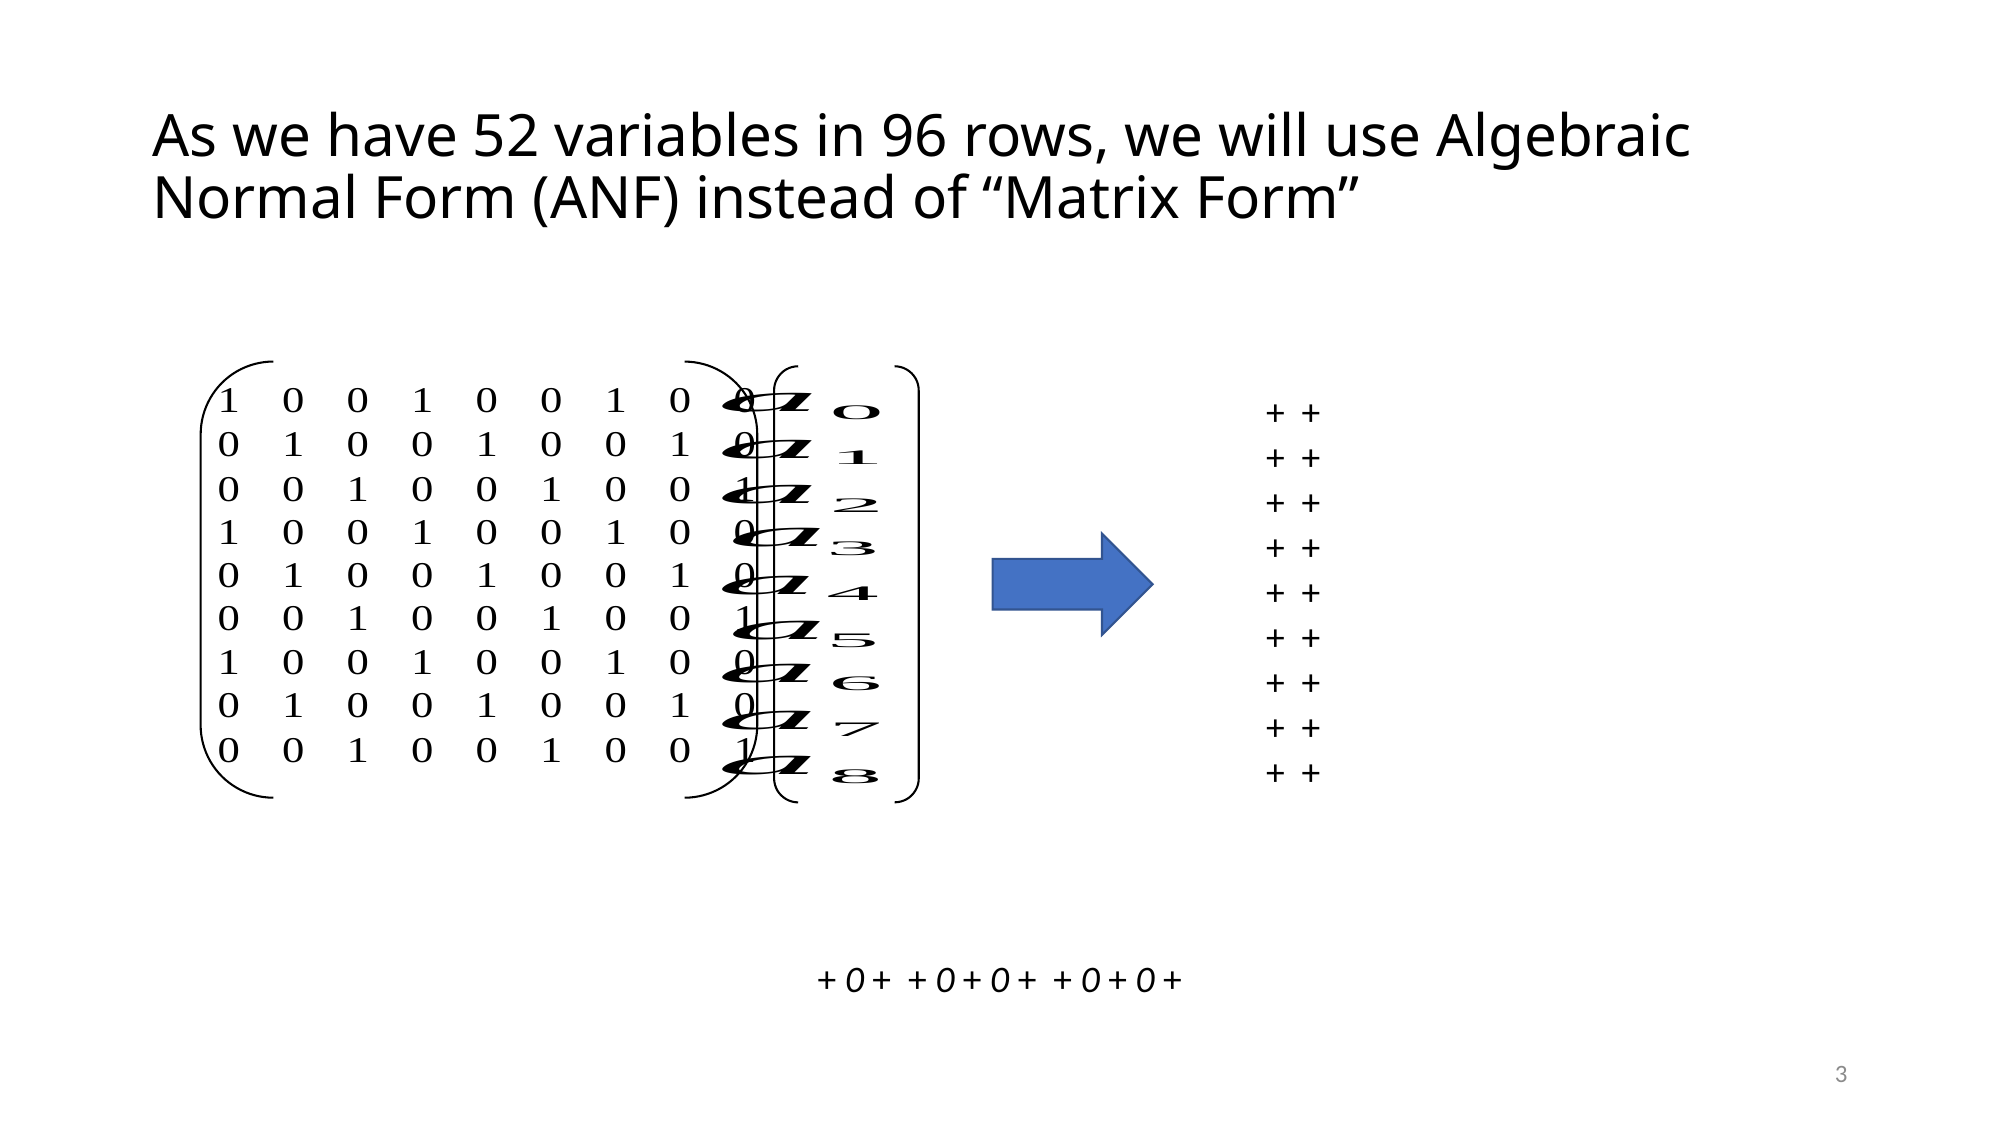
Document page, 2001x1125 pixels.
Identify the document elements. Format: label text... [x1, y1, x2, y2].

slide_number 3 [1412, 1042, 1863, 1103]
title As we have 52 variables in 96 rows, we will use Algebraic Normal Form (ANF) instead of “Matrix Form” [137, 59, 1863, 278]
text_box [200, 361, 758, 799]
text_box [773, 365, 920, 803]
text_box [991, 531, 1155, 638]
